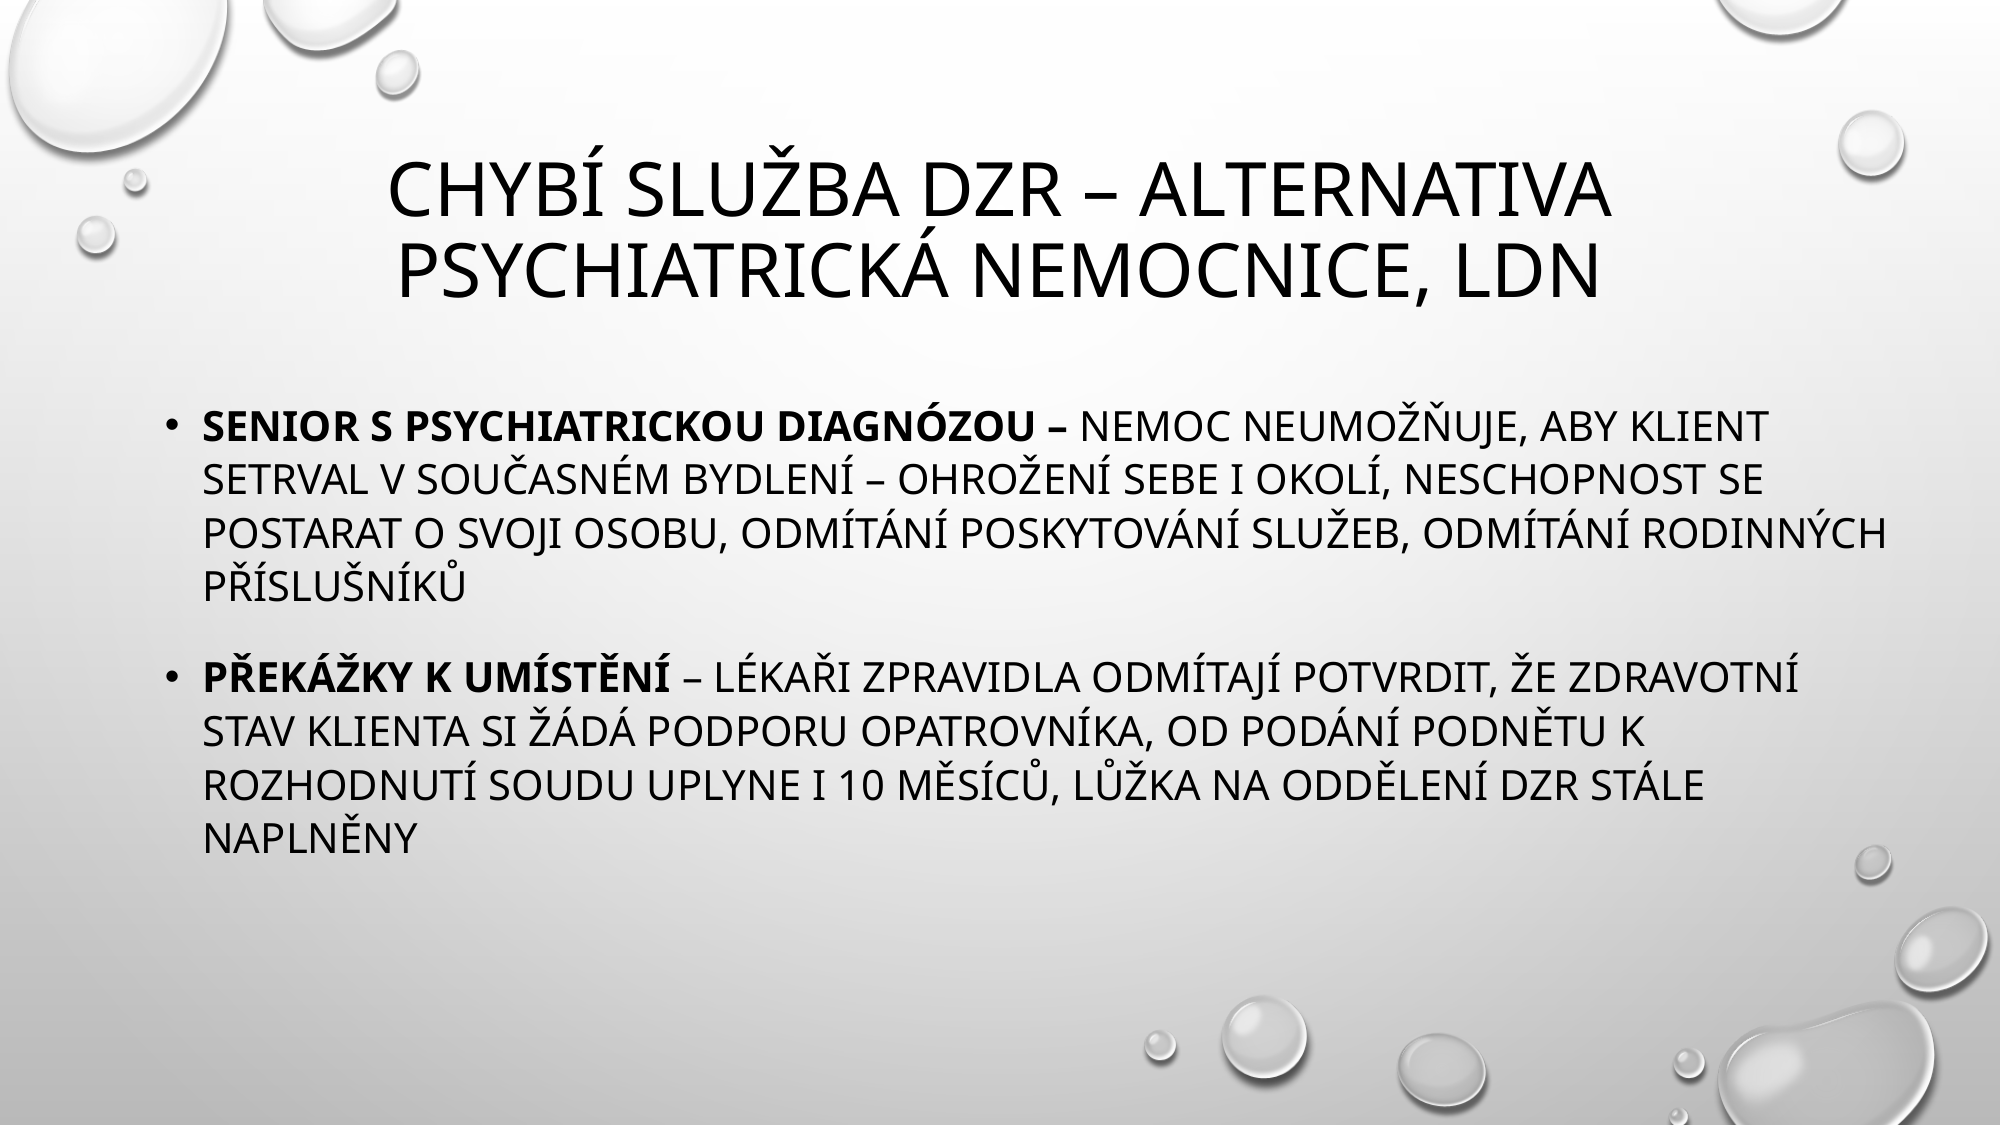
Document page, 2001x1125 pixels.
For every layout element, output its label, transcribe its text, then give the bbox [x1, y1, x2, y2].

picture [0, 0, 2000, 1125]
title Chybí služba DZR – alternativa psychiatrická nemocnice, ldn [149, 101, 1851, 364]
list Senior s psychiatrickou diagnózou – nemoc neumožňuje, aby klient setrval v současném bydlení – ohrožení sebe i okolí, neschopnost se postarat o svoji osobu, odmítání poskytování služeb, odmítání rodinných příslušníků Překážky k umístění – lékaři zpravidla odmítají potvrdit, že zdravotní stav klienta si žádá podporu opatrovníka, od podání podnětu k rozhodnutí soudu uplyne i 10 měsíců, lůžka na oddělení DZR stále naplněny [149, 388, 1914, 1046]
